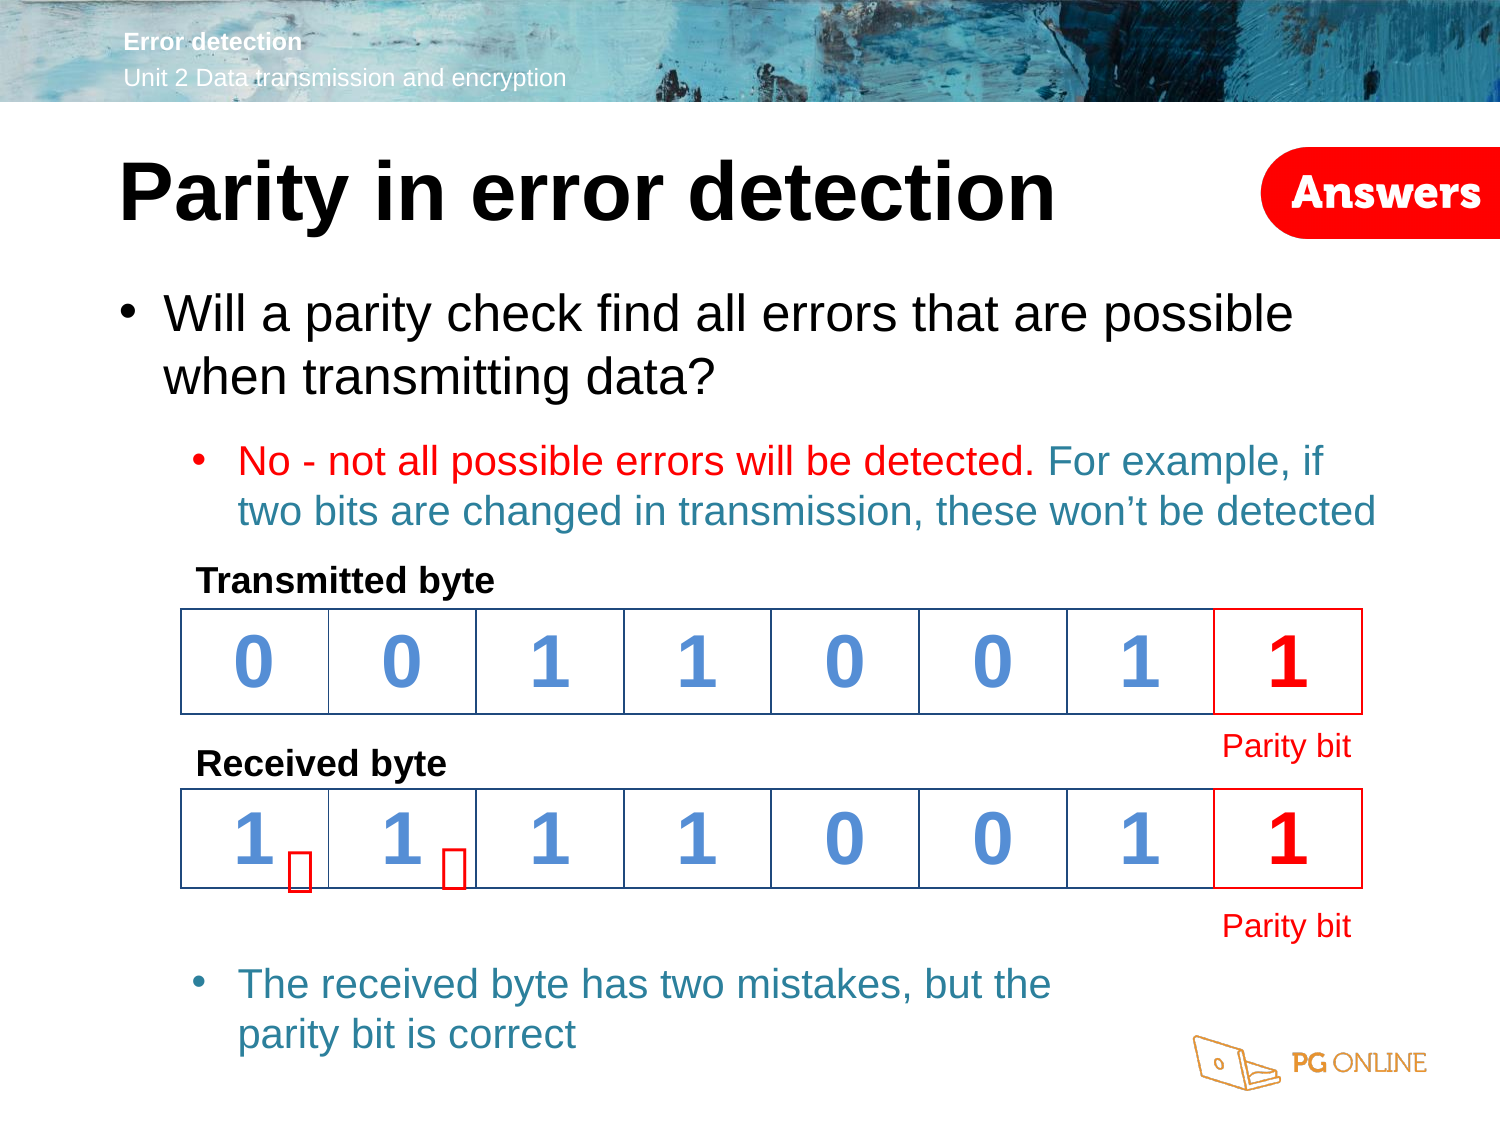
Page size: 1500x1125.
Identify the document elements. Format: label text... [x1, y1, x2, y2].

list Parity in error detection [118, 148, 1401, 259]
text_box Transmitted byte [180, 548, 527, 609]
text_box  [422, 825, 681, 910]
table_header 0 [772, 790, 918, 887]
text_box Parity bit [1192, 896, 1382, 952]
picture [1260, 147, 1500, 239]
table_header 0 [920, 790, 1066, 887]
picture [1192, 1035, 1427, 1091]
table_header 1 [1215, 790, 1361, 887]
table_header 0 [329, 610, 475, 713]
table_header 1 [182, 792, 328, 887]
table_header 0 [920, 610, 1066, 713]
table_header 1 [477, 790, 623, 825]
table_header 0 [772, 610, 918, 713]
table_header 0 [182, 610, 328, 713]
table_header 1 [625, 610, 770, 713]
table_header 1 [1068, 790, 1213, 887]
text_box Parity bit [1192, 716, 1382, 772]
text_box Received byte [180, 731, 527, 792]
text_box  [267, 828, 527, 913]
table_header 1 [1068, 610, 1213, 713]
list Will a parity check find all errors that are possible when transmitting data? No - not all possible errors will be detected. For example, if two bits are changed in transmission, these won’t be detected The received byte has two mistakes, but the parity bit is correct [118, 279, 1398, 847]
table_header 1 [329, 792, 475, 828]
table_header 1 [477, 610, 623, 713]
table_header 1 [625, 790, 770, 887]
table_header 1 [1215, 610, 1361, 713]
picture [0, 0, 1500, 102]
